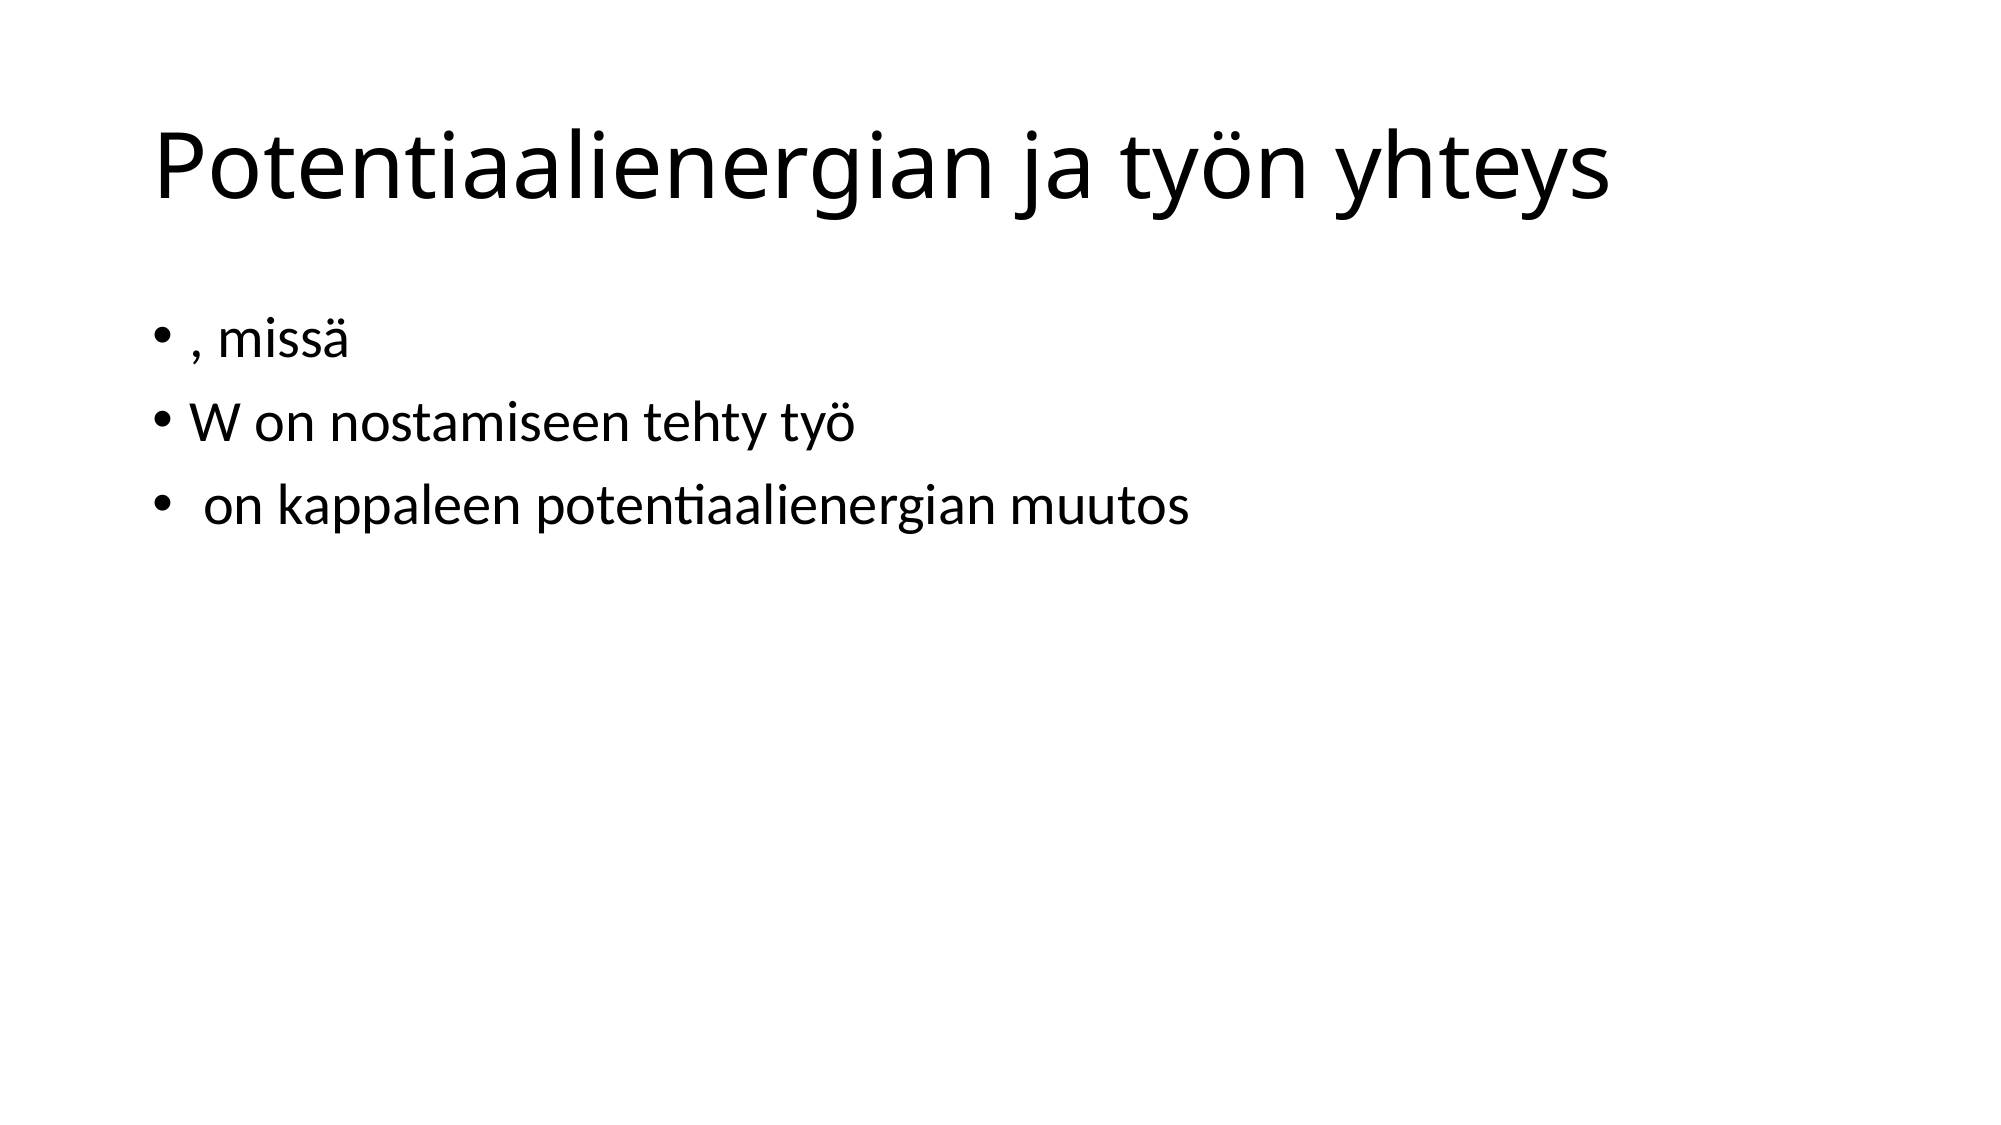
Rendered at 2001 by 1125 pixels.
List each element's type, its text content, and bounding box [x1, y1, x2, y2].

title Potentiaalienergian ja työn yhteys [137, 59, 1863, 278]
